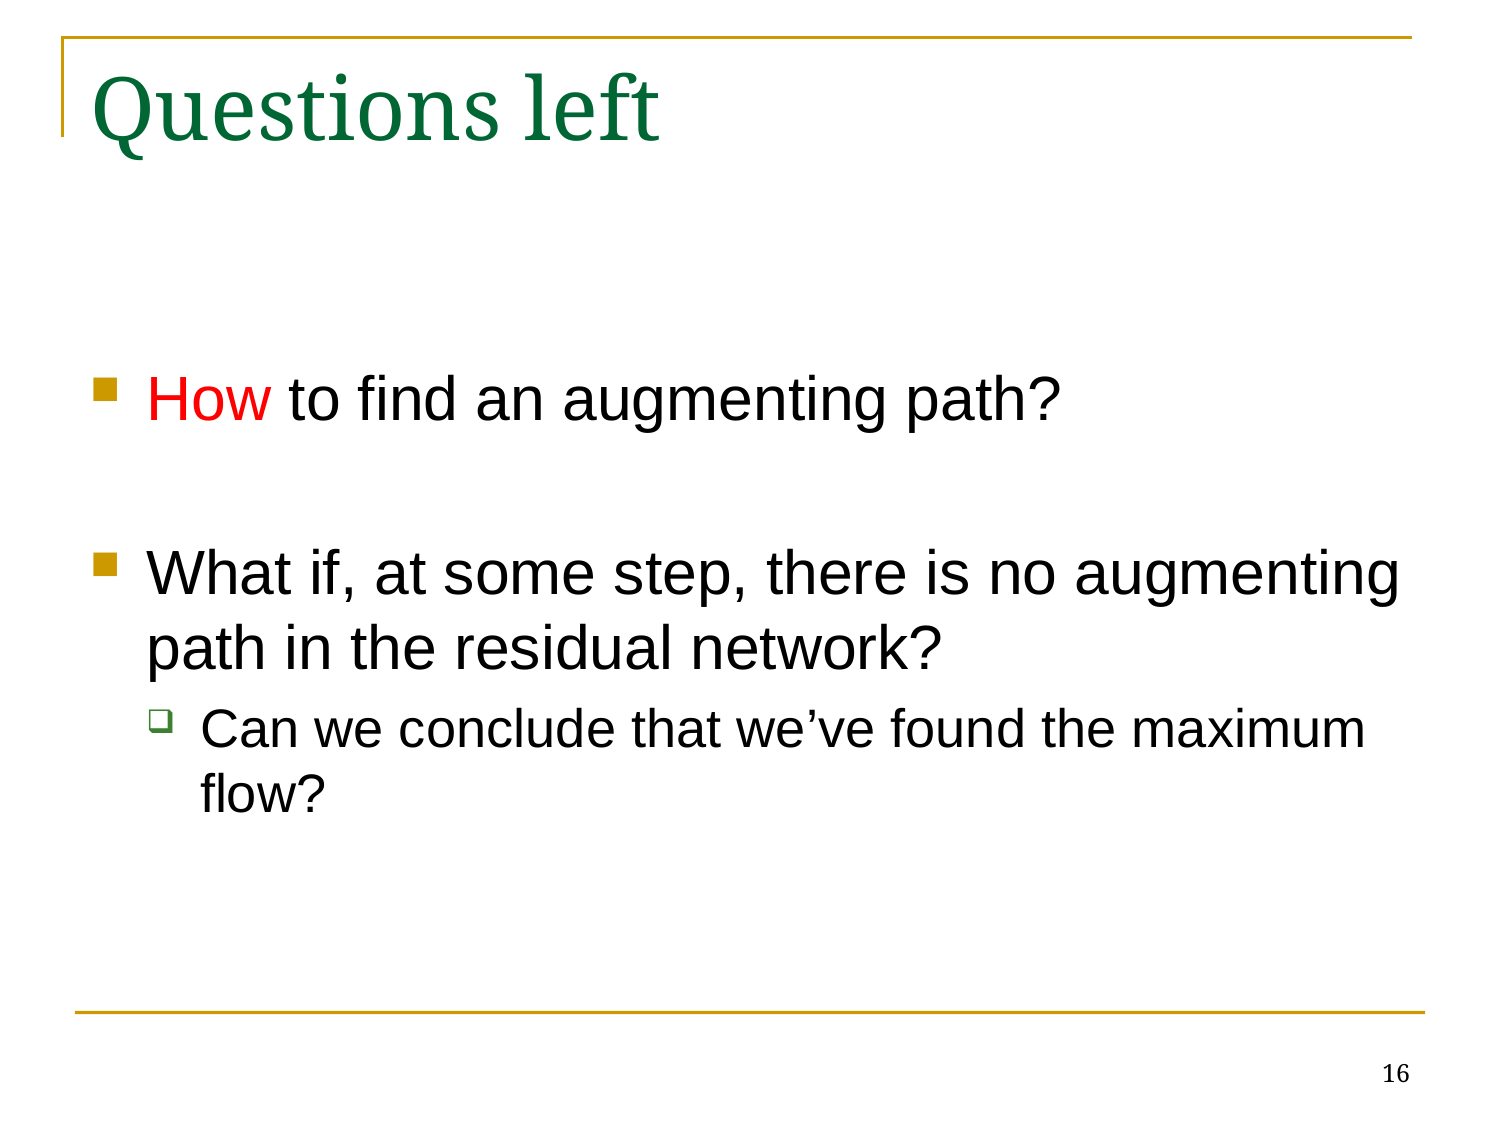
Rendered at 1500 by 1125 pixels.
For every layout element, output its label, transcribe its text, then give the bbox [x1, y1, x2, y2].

list How to find an augmenting path? What if, at some step, there is no augmenting path in the residual network? Can we conclude that we’ve found the maximum flow? [75, 262, 1425, 1006]
title Questions left [75, 45, 1425, 233]
slide_number 16 [1074, 1024, 1425, 1100]
